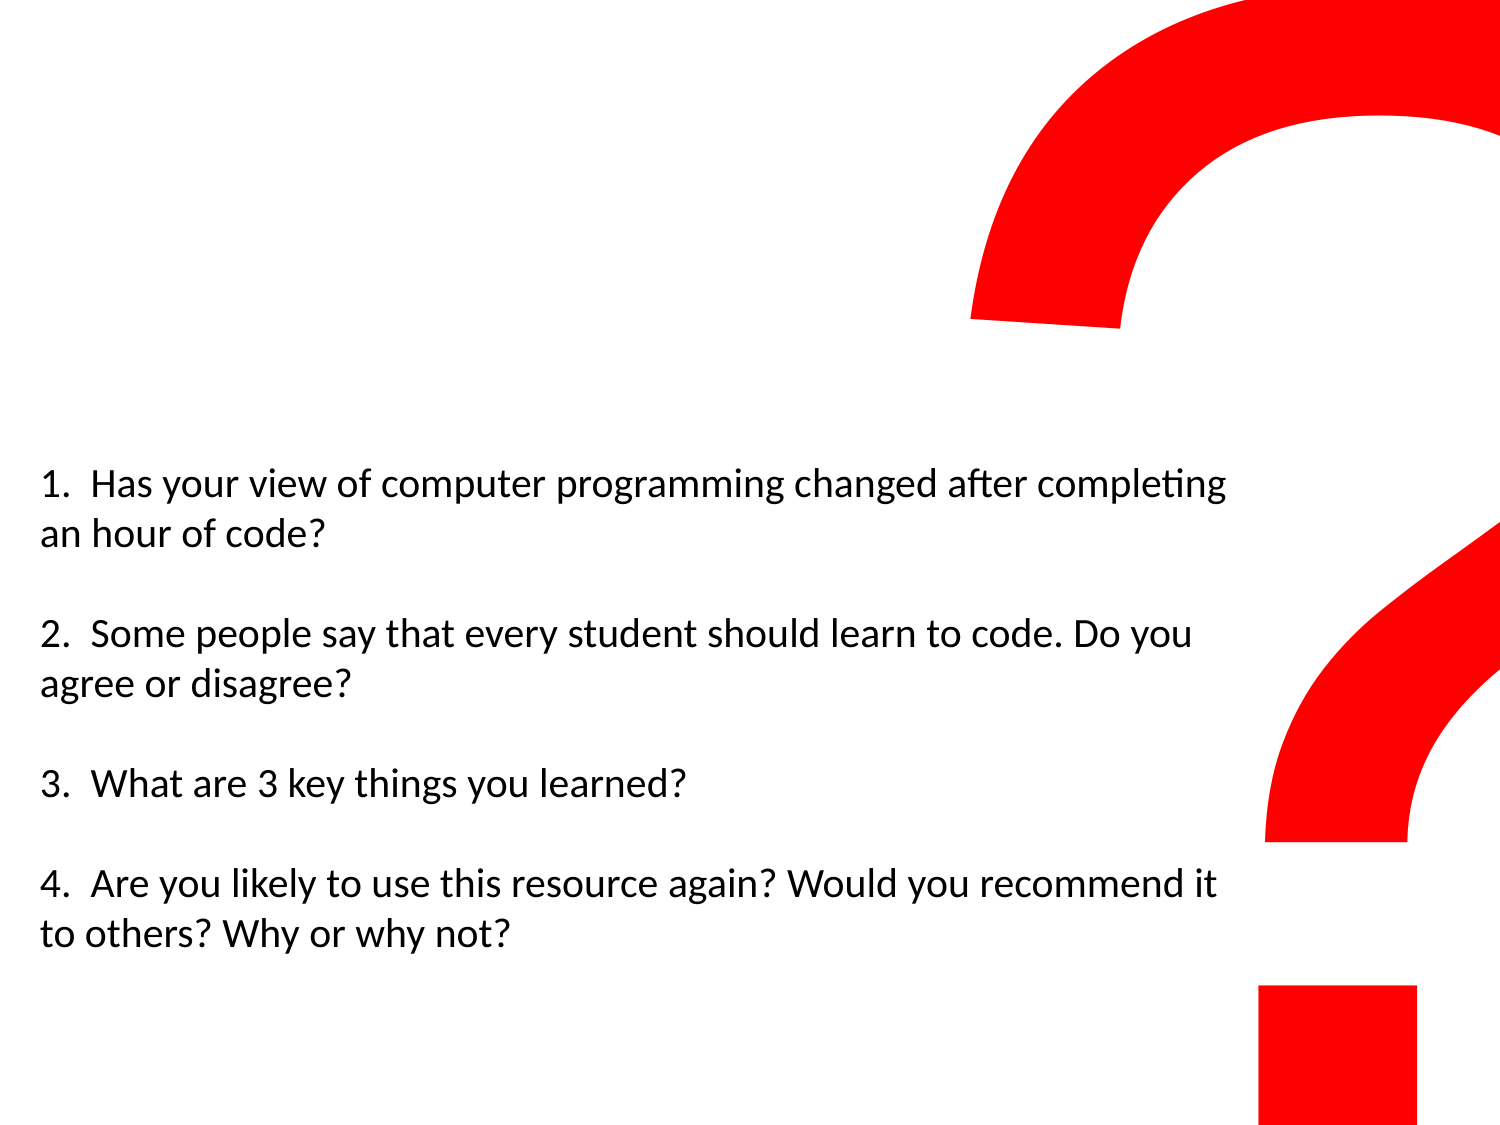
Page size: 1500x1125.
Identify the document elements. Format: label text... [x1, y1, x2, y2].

text_box ? [887, 0, 1425, 1125]
title 1. Has your view of computer programming changed after completing an hour of code? 2. Some people say that every student should learn to code. Do you agree or disagree? 3. What are 3 key things you learned? 4. Are you likely to use this resource again? Would you recommend it to others? Why or why not? [24, 187, 887, 1125]
